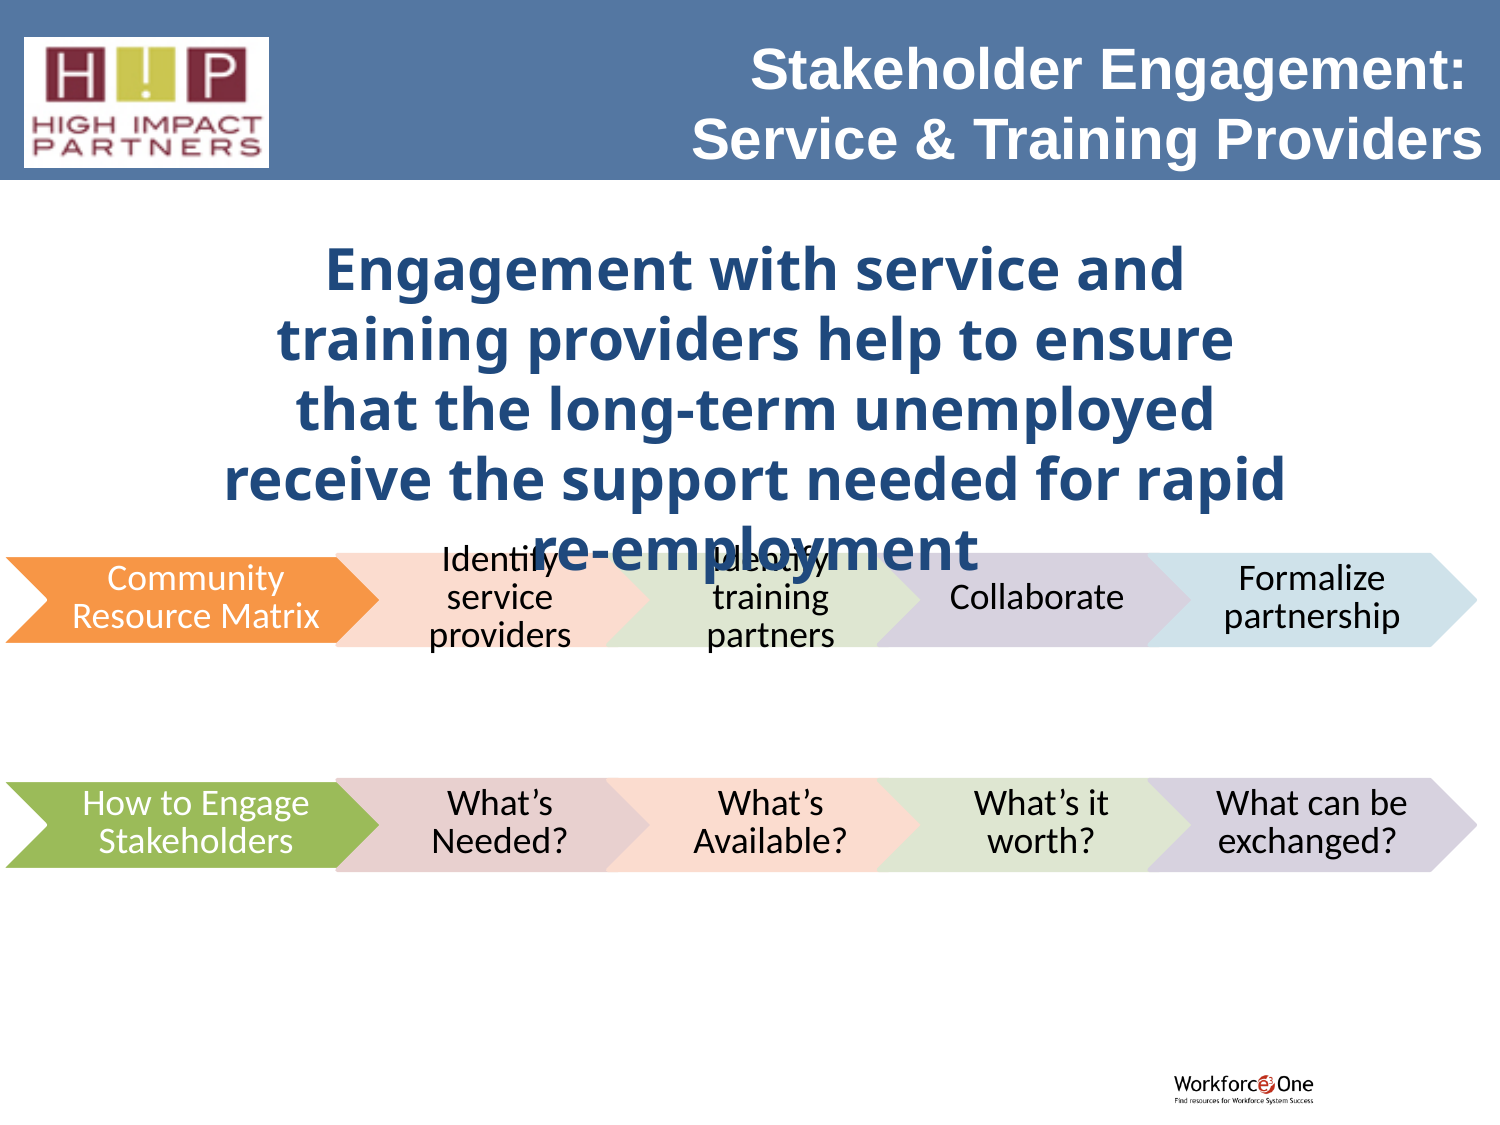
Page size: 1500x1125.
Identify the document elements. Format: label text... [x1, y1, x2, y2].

text_box Engagement with service and training providers help to ensure that the long-term unemployed receive the support needed for rapid re-employment [193, 224, 1319, 485]
picture [24, 37, 269, 168]
text_box Stakeholder Engagement: Service & Training Providers [350, 24, 1500, 179]
picture [1162, 1049, 1325, 1125]
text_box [0, 487, 1476, 938]
